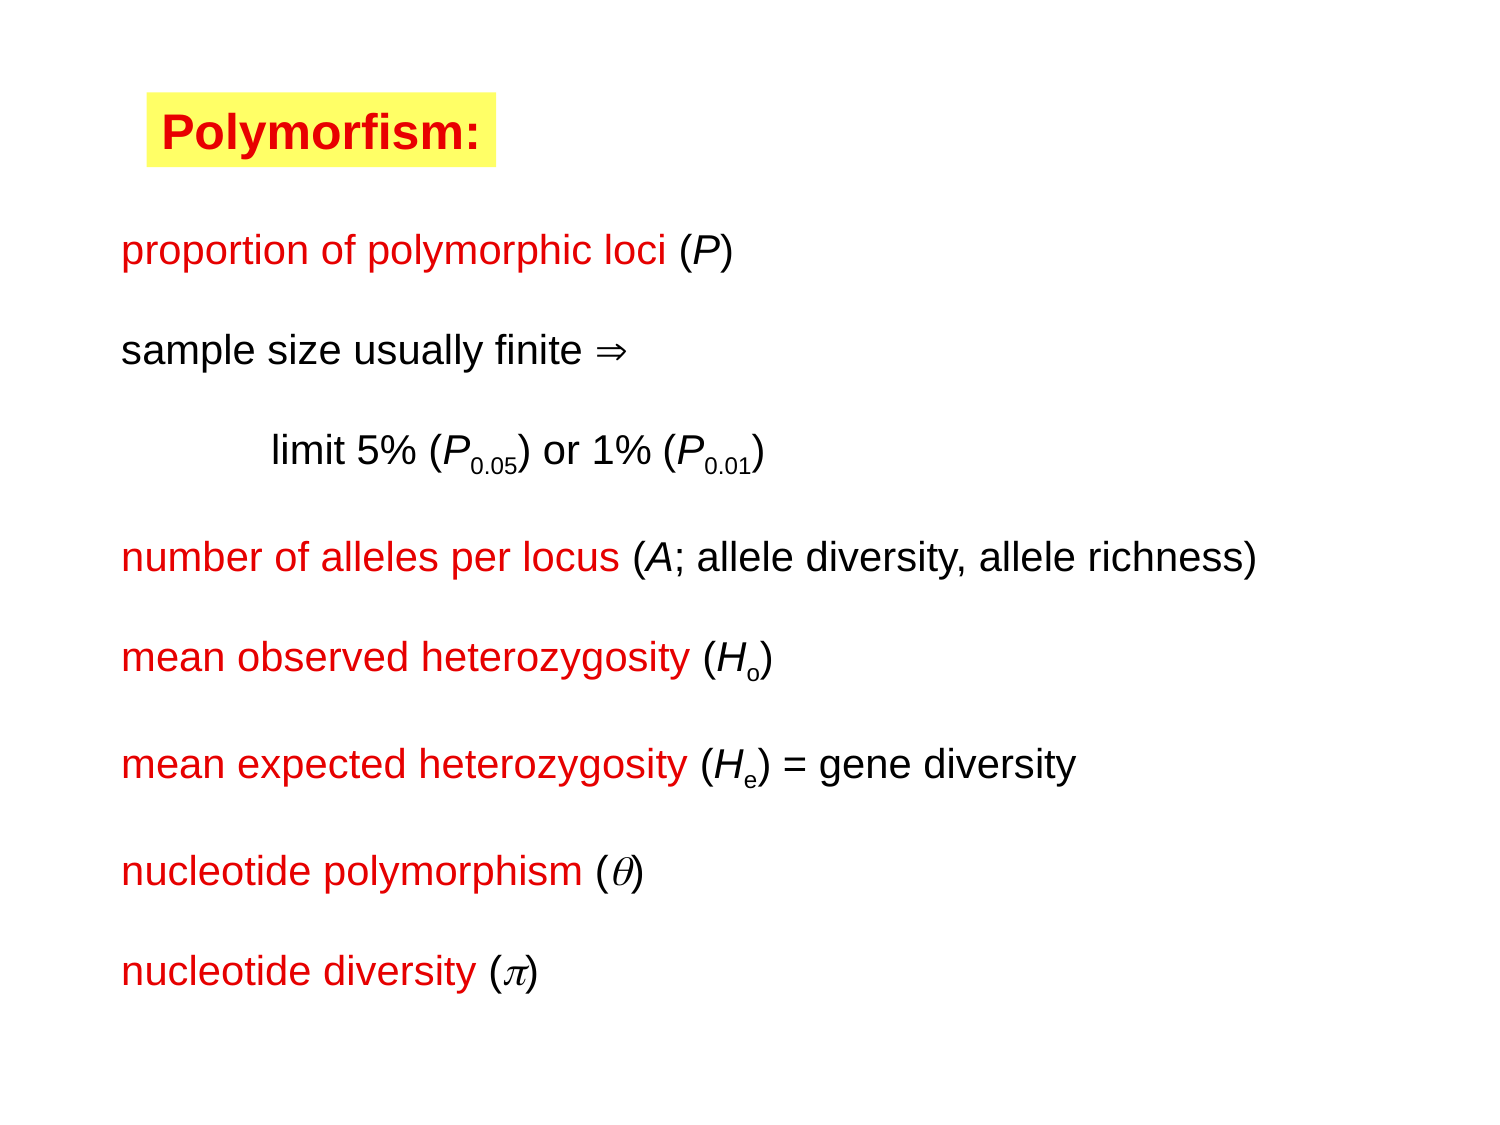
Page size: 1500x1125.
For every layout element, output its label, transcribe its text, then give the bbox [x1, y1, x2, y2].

text_box proportion of polymorphic loci (P) sample size usually finite  limit 5% (P0.05) or 1% (P0.01) number of alleles per locus (A; allele diversity, allele richness) mean observed heterozygosity (Ho) mean expected heterozygosity (He) = gene diversity nucleotide polymorphism () nucleotide diversity () [106, 215, 1314, 1001]
text_box Polymorfism: [146, 92, 497, 168]
